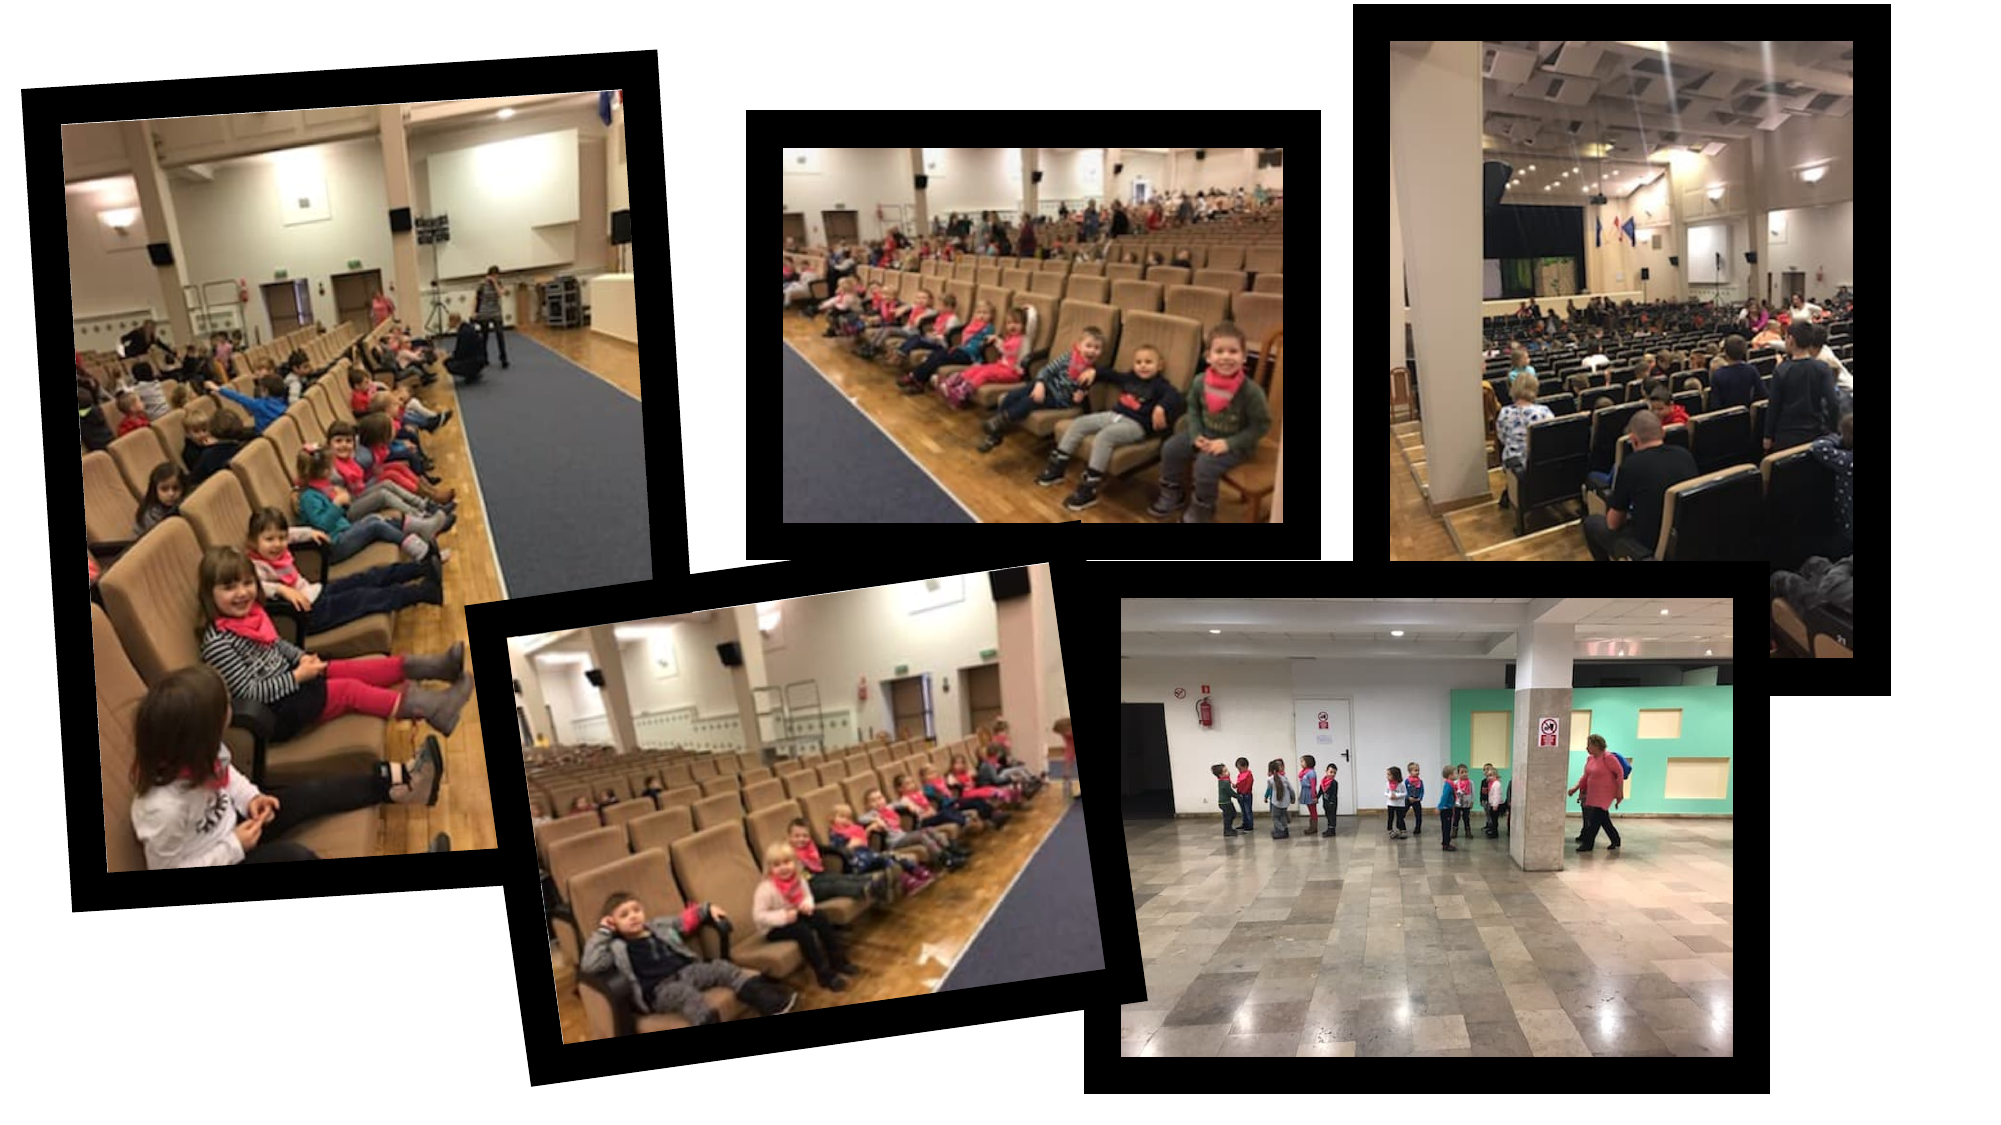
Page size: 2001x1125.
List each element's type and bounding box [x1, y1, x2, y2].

picture [62, 91, 1105, 1044]
picture [1121, 41, 1854, 1057]
picture [783, 147, 1284, 523]
